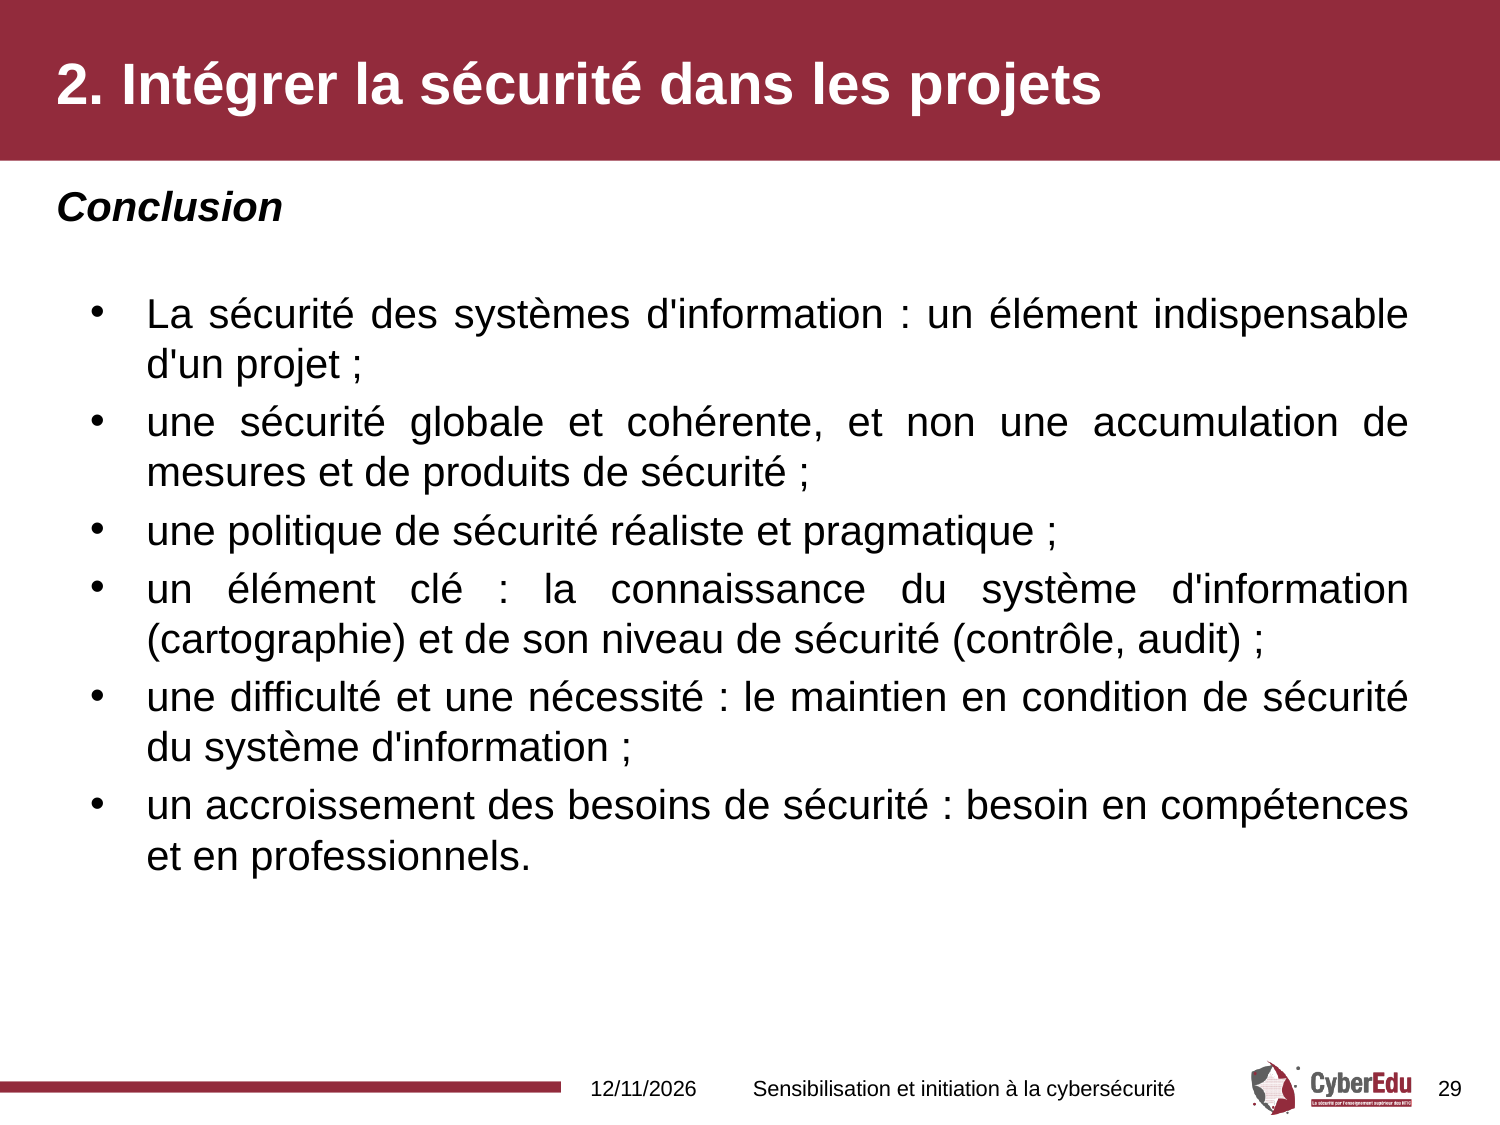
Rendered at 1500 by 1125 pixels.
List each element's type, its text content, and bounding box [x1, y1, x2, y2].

picture [1246, 1060, 1412, 1115]
footer Sensibilisation et initiation à la cybersécurité [738, 1057, 1236, 1118]
list Conclusion [41, 172, 1471, 268]
title 2. Intégrer la sécurité dans les projets [41, 1, 1471, 161]
slide_number 29 [1423, 1057, 1495, 1118]
list La sécurité des systèmes d'information : un élément indispensable d'un projet ; une sécurité globale et cohérente, et non une accumulation de mesures et de produits de sécurité ; une politique de sécurité réaliste et pragmatique ; un élément clé : la connaissance du système d'information (cartographie) et de son niveau de sécurité (contrôle, audit) ; une difficulté et une nécessité : le maintien en condition de sécurité du système d'information ; un accroissement des besoins de sécurité : besoin en compétences et en professionnels. [75, 278, 1425, 1035]
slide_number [561, 1057, 727, 1118]
